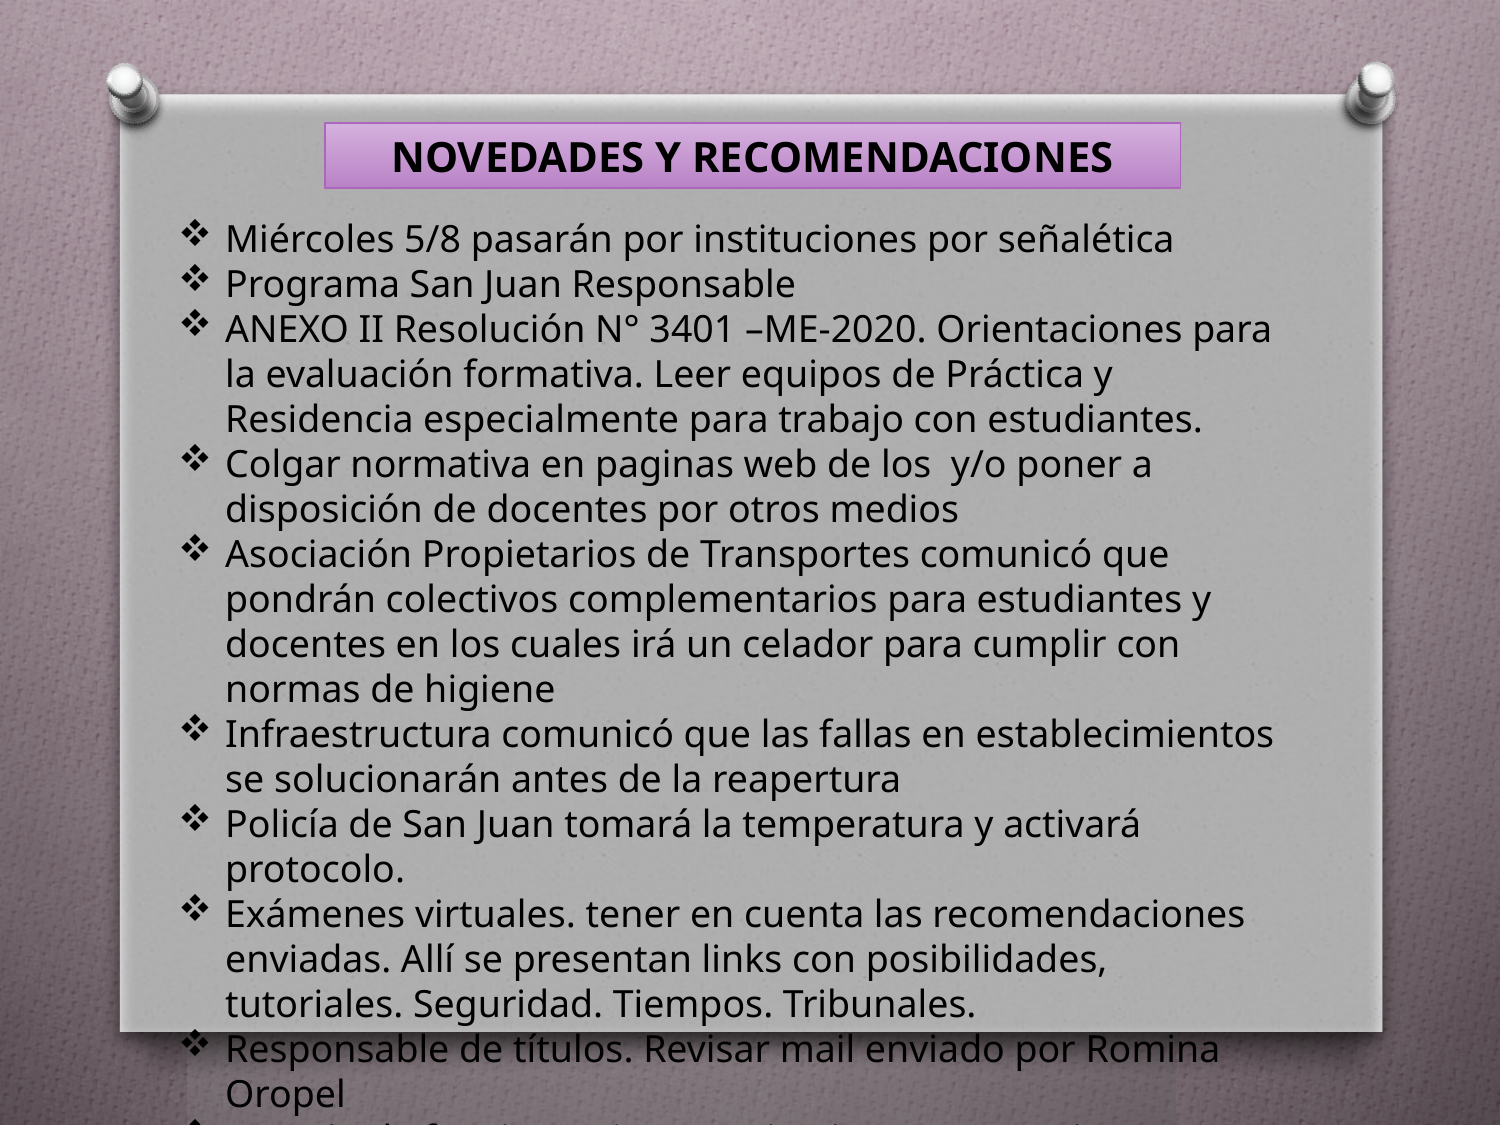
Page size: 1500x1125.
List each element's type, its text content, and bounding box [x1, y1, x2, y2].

picture [75, 29, 198, 153]
text_box NOVEDADES Y RECOMENDACIONES [324, 122, 1181, 189]
picture [1317, 35, 1439, 156]
text_box Miércoles 5/8 pasarán por instituciones por señalética Programa San Juan Responsable ANEXO II Resolución N° 3401 –ME-2020. Orientaciones para la evaluación formativa. Leer equipos de Práctica y Residencia especialmente para trabajo con estudiantes. Colgar normativa en paginas web de los y/o poner a disposición de docentes por otros medios Asociación Propietarios de Transportes comunicó que pondrán colectivos complementarios para estudiantes y docentes en los cuales irá un celador para cumplir con normas de higiene Infraestructura comunicó que las fallas en establecimientos se solucionarán antes de la reapertura Policía de San Juan tomará la temperatura y activará protocolo. Exámenes virtuales. tener en cuenta las recomendaciones enviadas. Allí se presentan links con posibilidades, tutoriales. Seguridad. Tiempos. Tribunales. Responsable de títulos. Revisar mail enviado por Romina Oropel Horario de funcionamiento en institutos vespertinos [163, 208, 1310, 1125]
